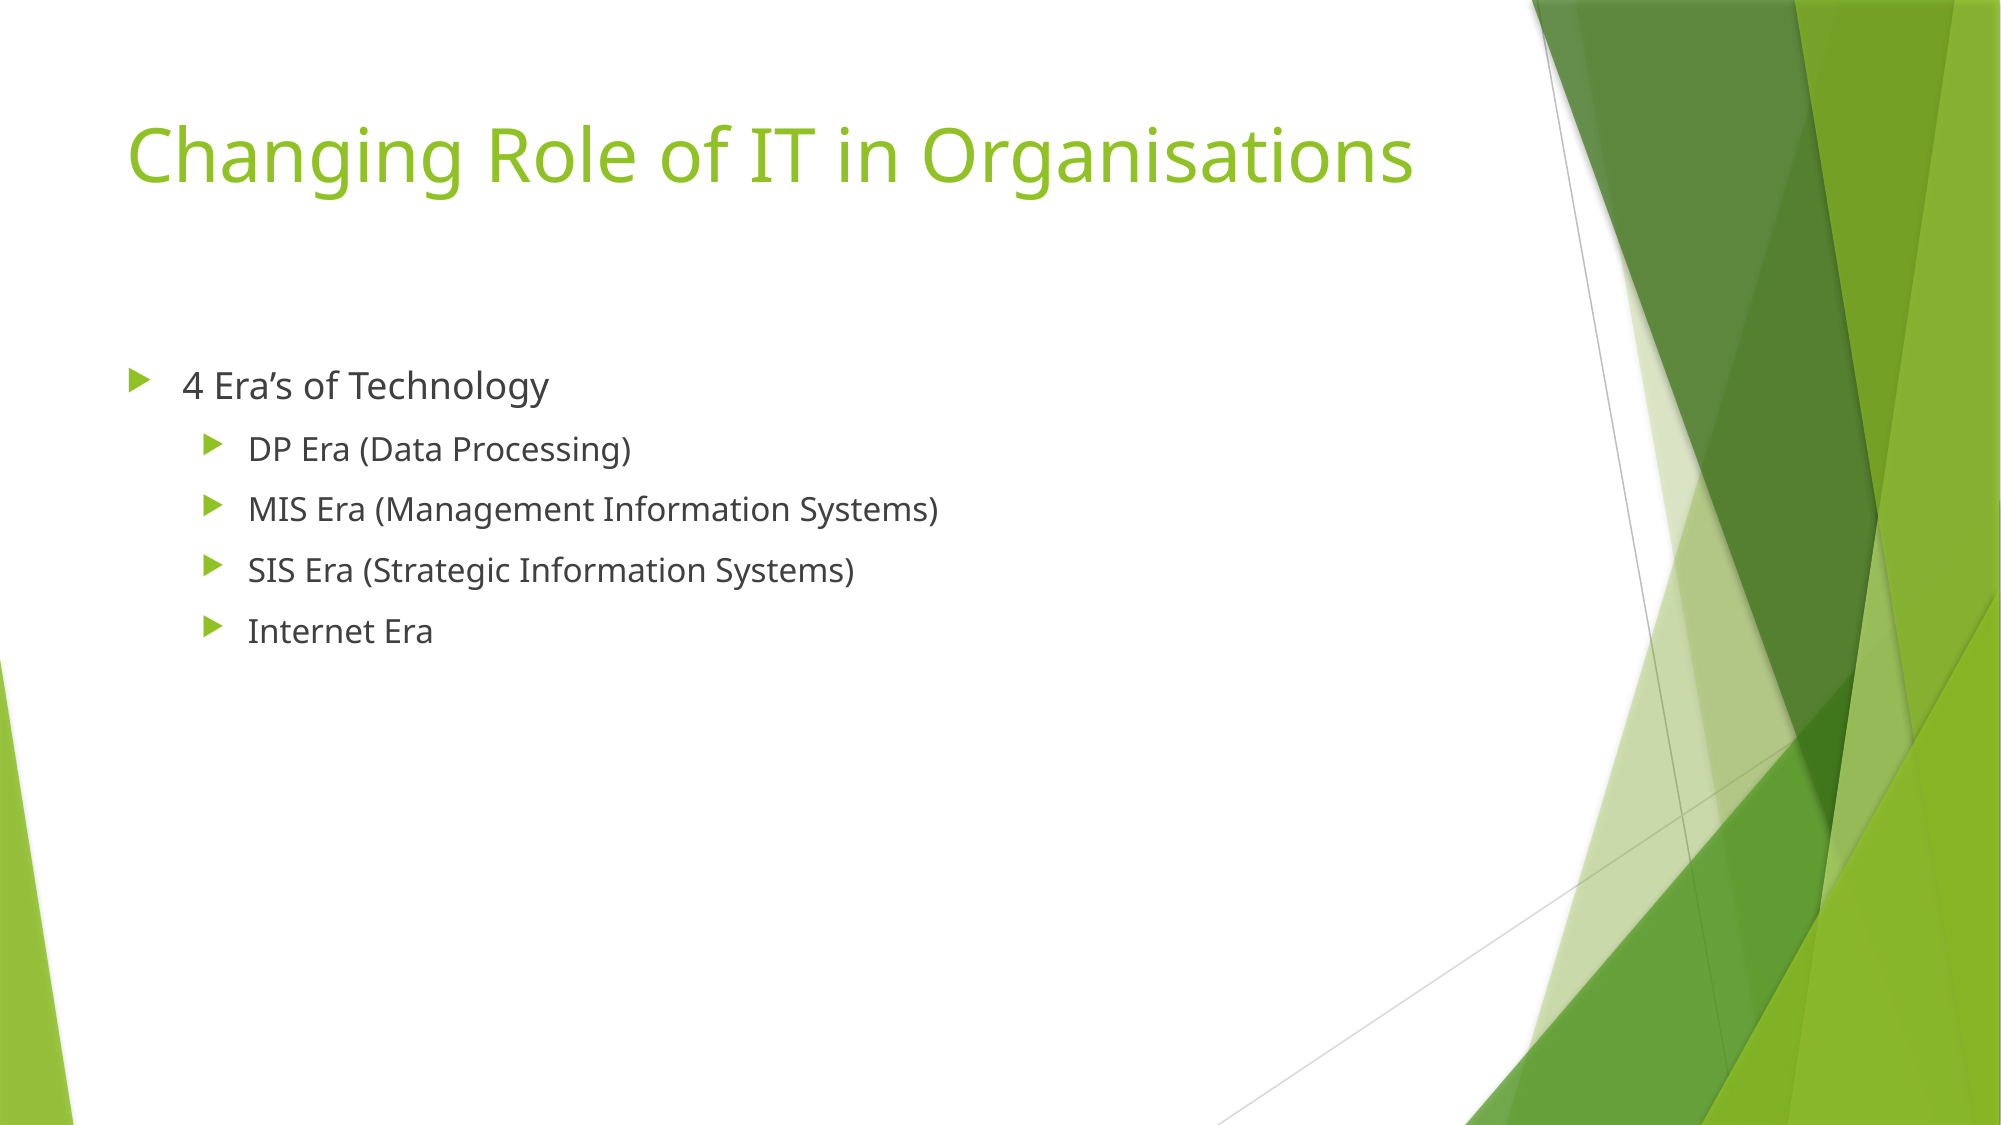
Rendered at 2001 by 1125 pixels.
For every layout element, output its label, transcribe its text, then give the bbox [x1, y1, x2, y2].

list 4 Era’s of Technology DP Era (Data Processing) MIS Era (Management Information Systems) SIS Era (Strategic Information Systems) Internet Era [111, 354, 1522, 992]
title Changing Role of IT in Organisations [111, 99, 1522, 317]
